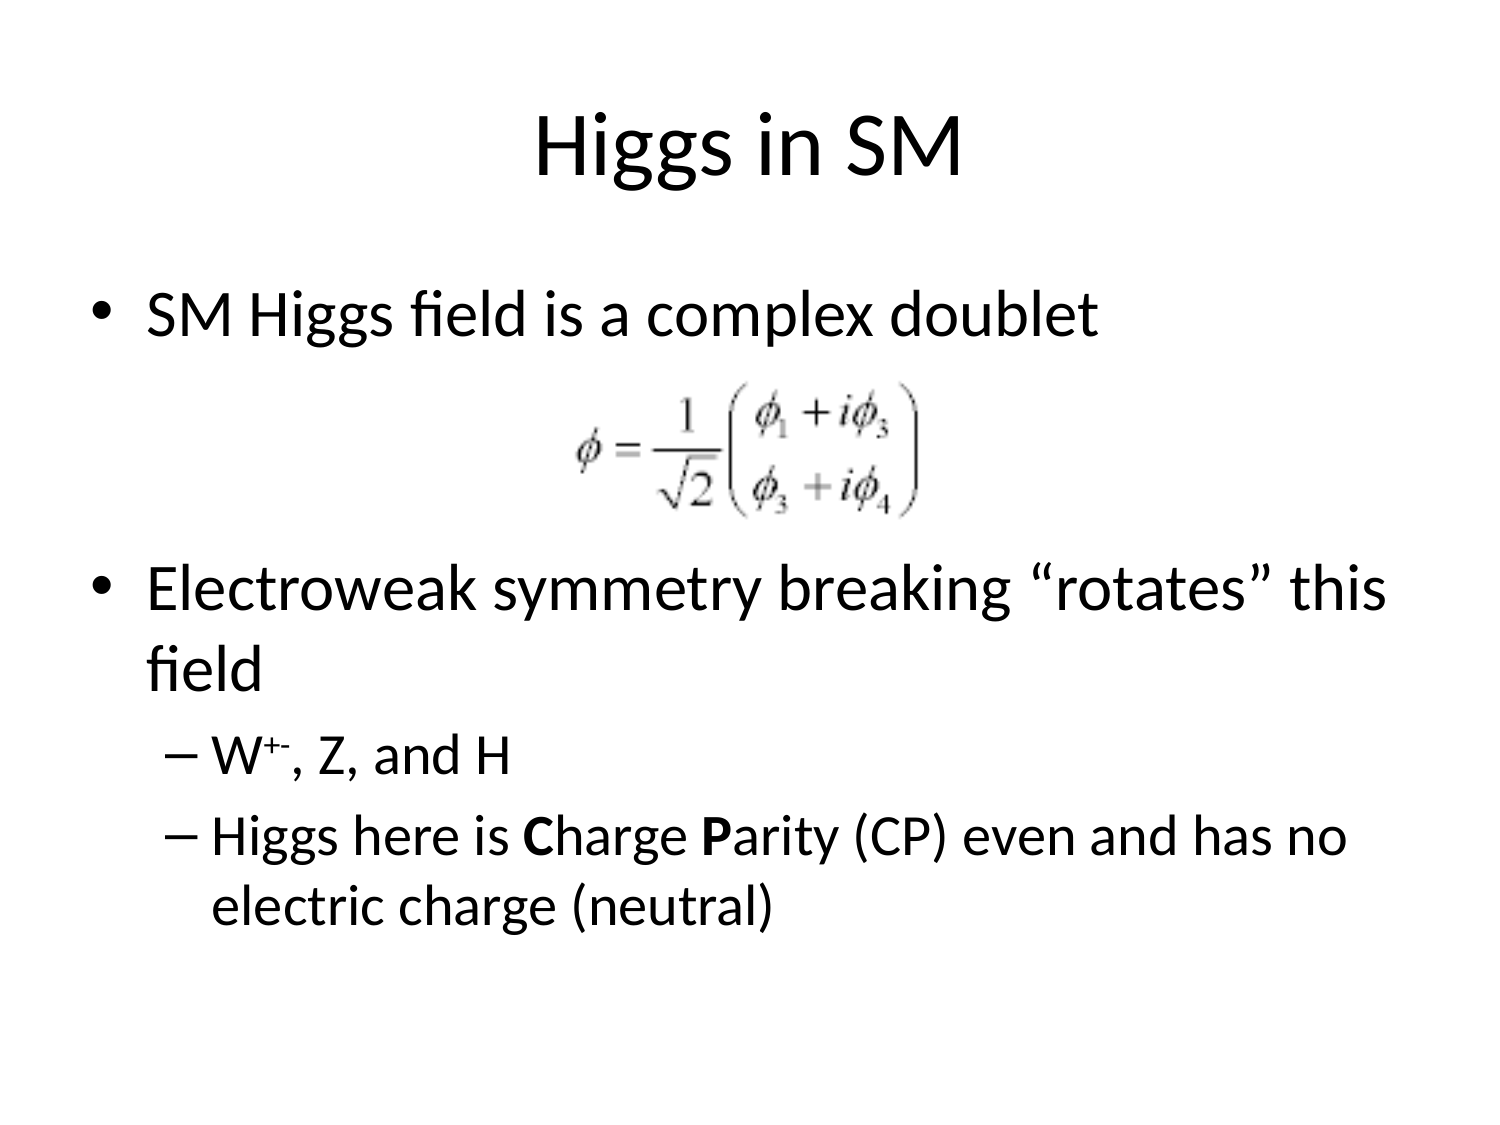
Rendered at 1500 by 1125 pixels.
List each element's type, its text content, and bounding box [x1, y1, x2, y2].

picture [571, 374, 929, 528]
list SM Higgs field is a complex doublet Electroweak symmetry breaking “rotates” this field W+-, Z, and H Higgs here is Charge Parity (CP) even and has no electric charge (neutral) [75, 262, 1425, 1005]
title Higgs in SM [75, 45, 1425, 233]
